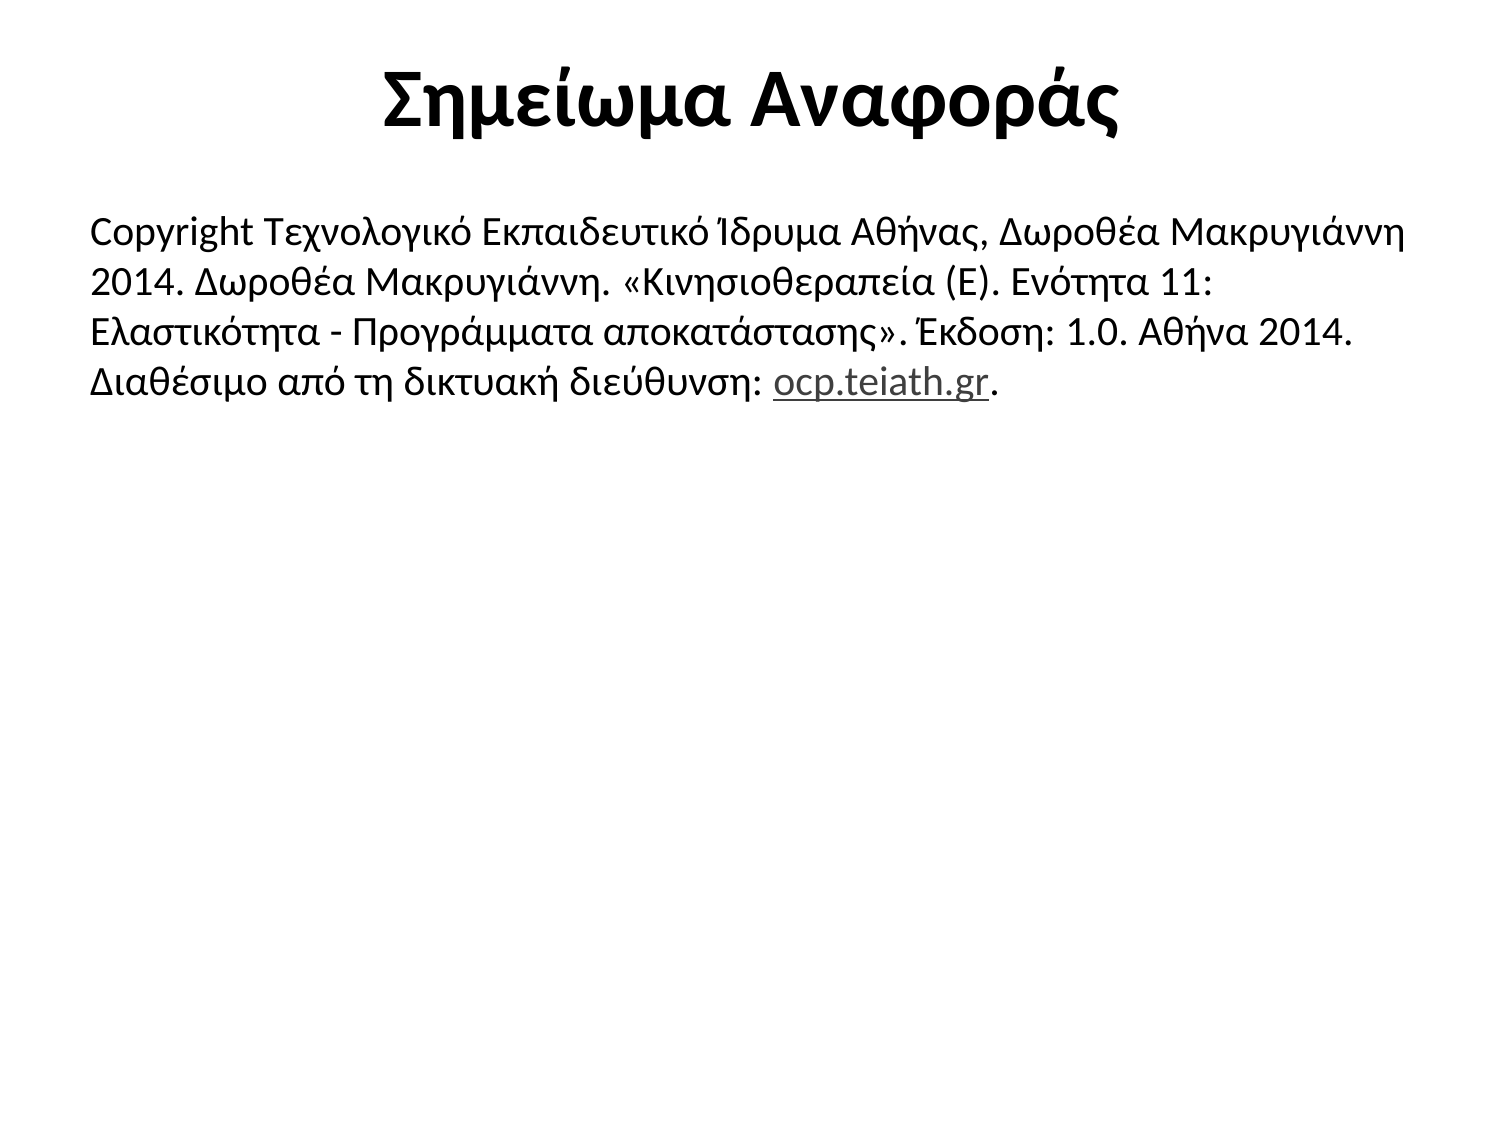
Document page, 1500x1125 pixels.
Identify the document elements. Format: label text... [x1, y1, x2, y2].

list Copyright Τεχνολογικό Εκπαιδευτικό Ίδρυμα Αθήνας, Δωροθέα Μακρυγιάννη 2014. Δωροθέα Μακρυγιάννη. «Κινησιοθεραπεία (Ε). Ενότητα 11: Ελαστικότητα - Προγράμματα αποκατάστασης». Έκδοση: 1.0. Αθήνα 2014. Διαθέσιμο από τη δικτυακή διεύθυνση: ocp.teiath.gr. [75, 196, 1425, 1024]
title Σημείωμα Αναφοράς [76, 19, 1427, 169]
